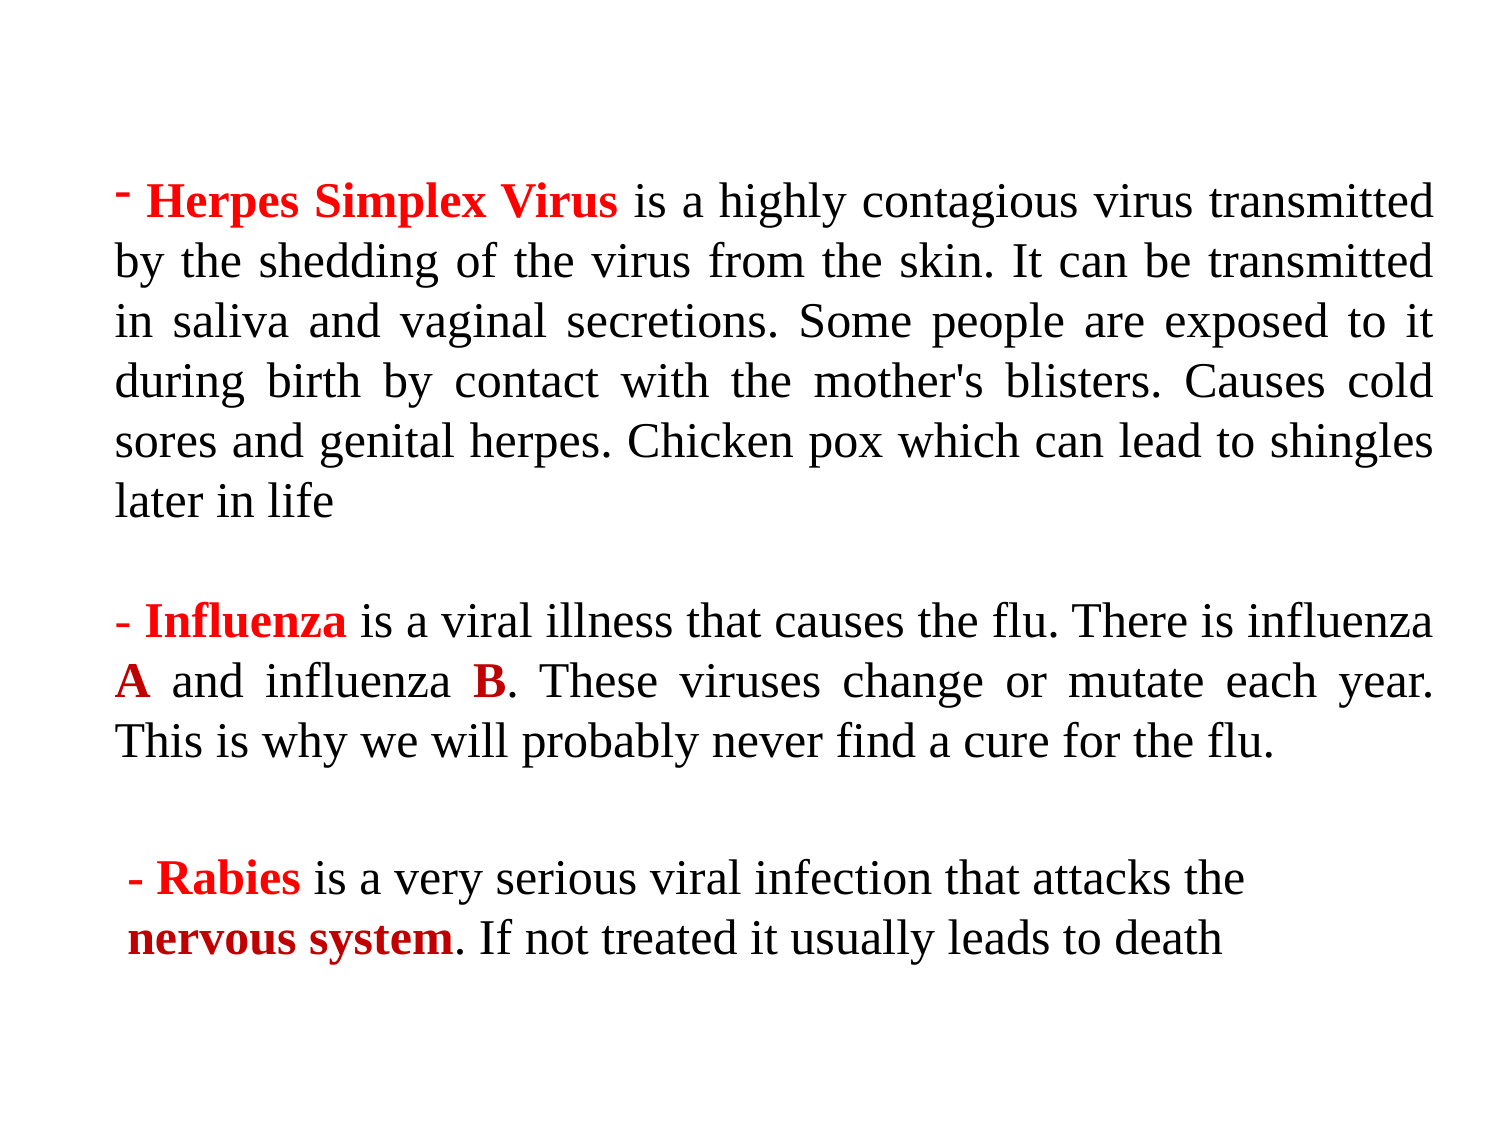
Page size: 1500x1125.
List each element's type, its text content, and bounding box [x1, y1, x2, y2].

text_box Herpes Simplex Virus is a highly contagious virus transmitted by the shedding of the virus from the skin. It can be transmitted in saliva and vaginal secretions. Some people are exposed to it during birth by contact with the mother's blisters. Causes cold sores and genital herpes. Chicken pox which can lead to shingles later in life - Influenza is a viral illness that causes the flu. There is influenza A and influenza B. These viruses change or mutate each year. This is why we will probably never find a cure for the flu. [99, 100, 1450, 836]
text_box - Rabies is a very serious viral infection that attacks the nervous system. If not treated it usually leads to death [112, 837, 1413, 973]
